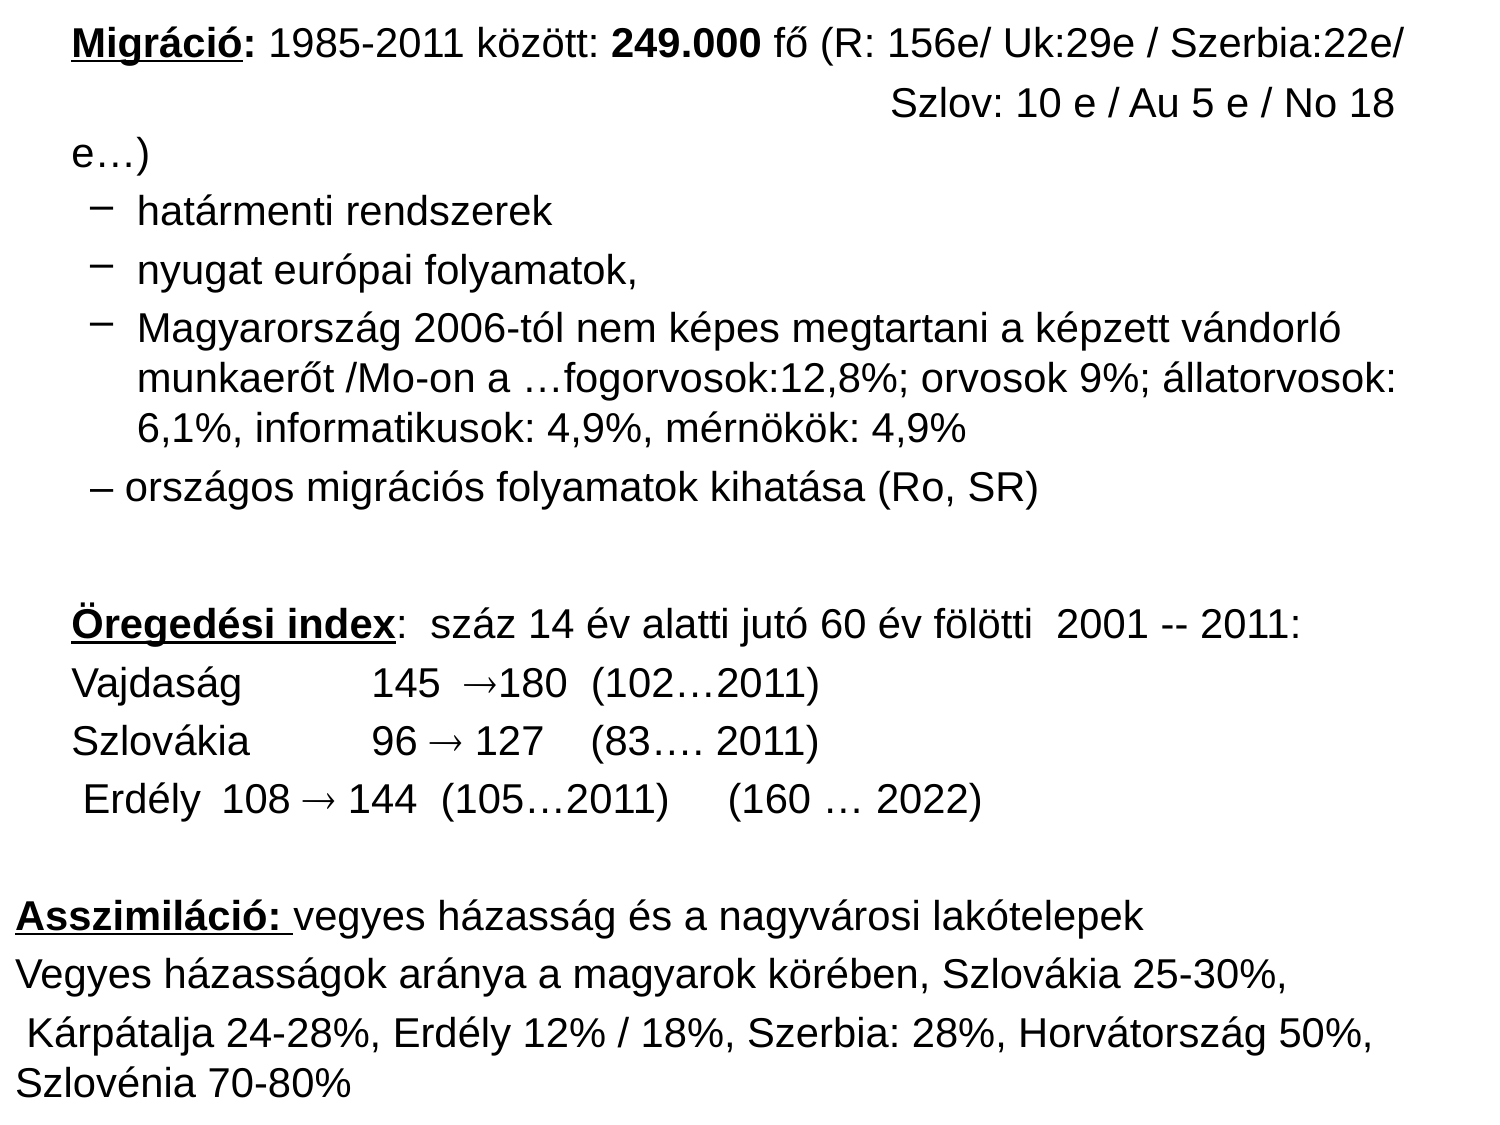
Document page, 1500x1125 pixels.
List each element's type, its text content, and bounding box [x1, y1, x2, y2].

list Migráció: 1985-2011 között: 249.000 fő (R: 156e/ Uk:29e / Szerbia:22e/ Szlov: 10 e / Au 5 e / No 18 e…) határmenti rendszerek nyugat európai folyamatok, Magyarország 2006-tól nem képes megtartani a képzett vándorló munkaerőt /Mo-on a …fogorvosok:12,8%; orvosok 9%; állatorvosok: 6,1%, informatikusok: 4,9%, mérnökök: 4,9% – országos migrációs folyamatok kihatása (Ro, SR) Öregedési index: száz 14 év alatti jutó 60 év fölötti 2001 -- 2011: Vajdaság 145 180 (102…2011) Szlovákia 96  127 (83…. 2011) Erdély 108  144 (105…2011) (160 … 2022) Asszimiláció: vegyes házasság és a nagyvárosi lakótelepek Vegyes házasságok aránya a magyarok körében, Szlovákia 25-30%, Kárpátalja 24-28%, Erdély 12% / 18%, Szerbia: 28%, Horvátország 50%, Szlovénia 70-80% [0, 0, 1500, 1125]
